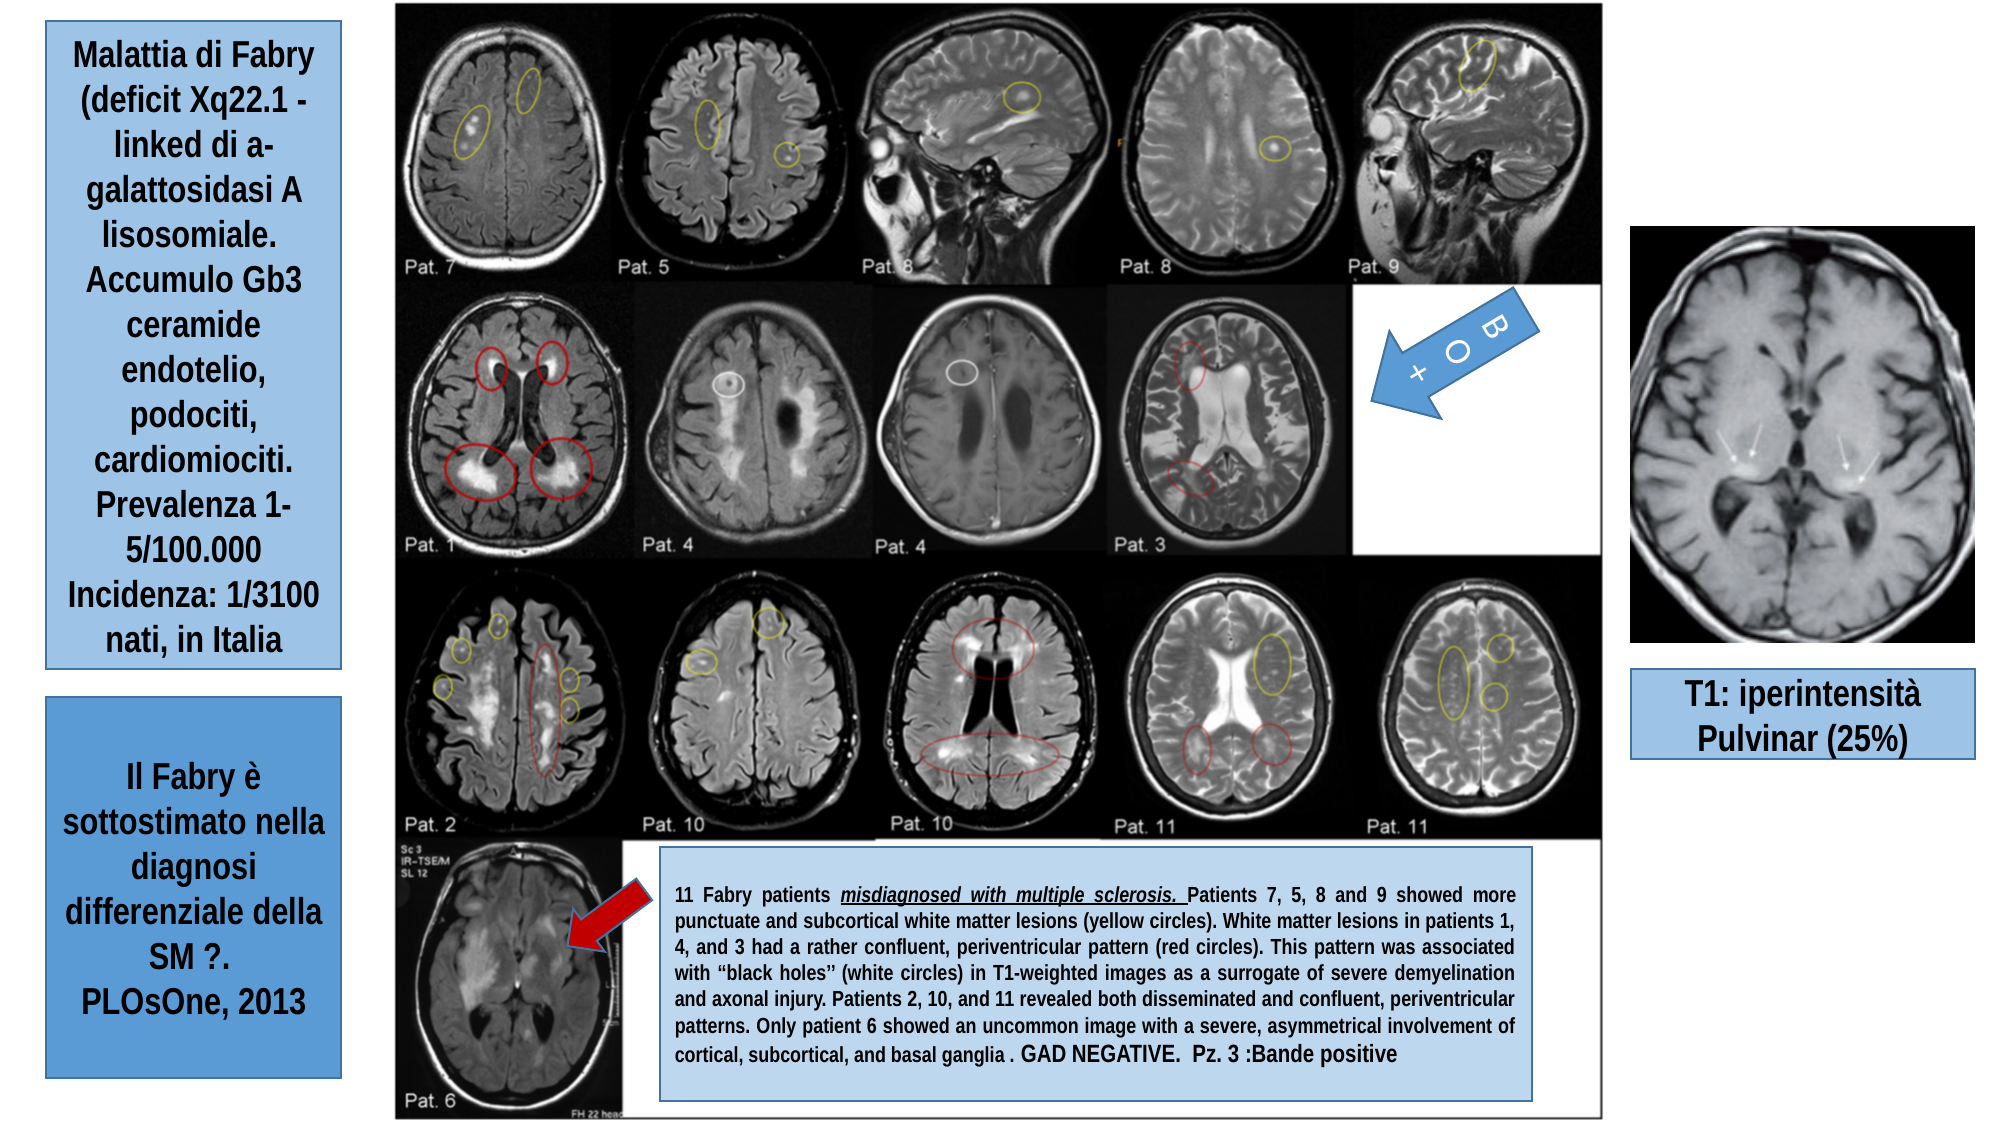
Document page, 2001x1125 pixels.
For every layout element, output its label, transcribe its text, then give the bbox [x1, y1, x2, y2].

text_box Malattia di Fabry (deficit Xq22.1 -linked di a-galattosidasi A lisosomiale. Accumulo Gb3 ceramide endotelio, podociti, cardiomiociti. Prevalenza 1-5/100.000 Incidenza: 1/3100 nati, in Italia [45, 20, 342, 670]
text_box T1: iperintensità Pulvinar (25%) [1630, 668, 1976, 760]
picture [391, 0, 1609, 1125]
picture [1630, 226, 1975, 643]
text_box Il Fabry è sottostimato nella diagnosi differenziale della SM ?. PLOsOne, 2013 [45, 696, 342, 1079]
